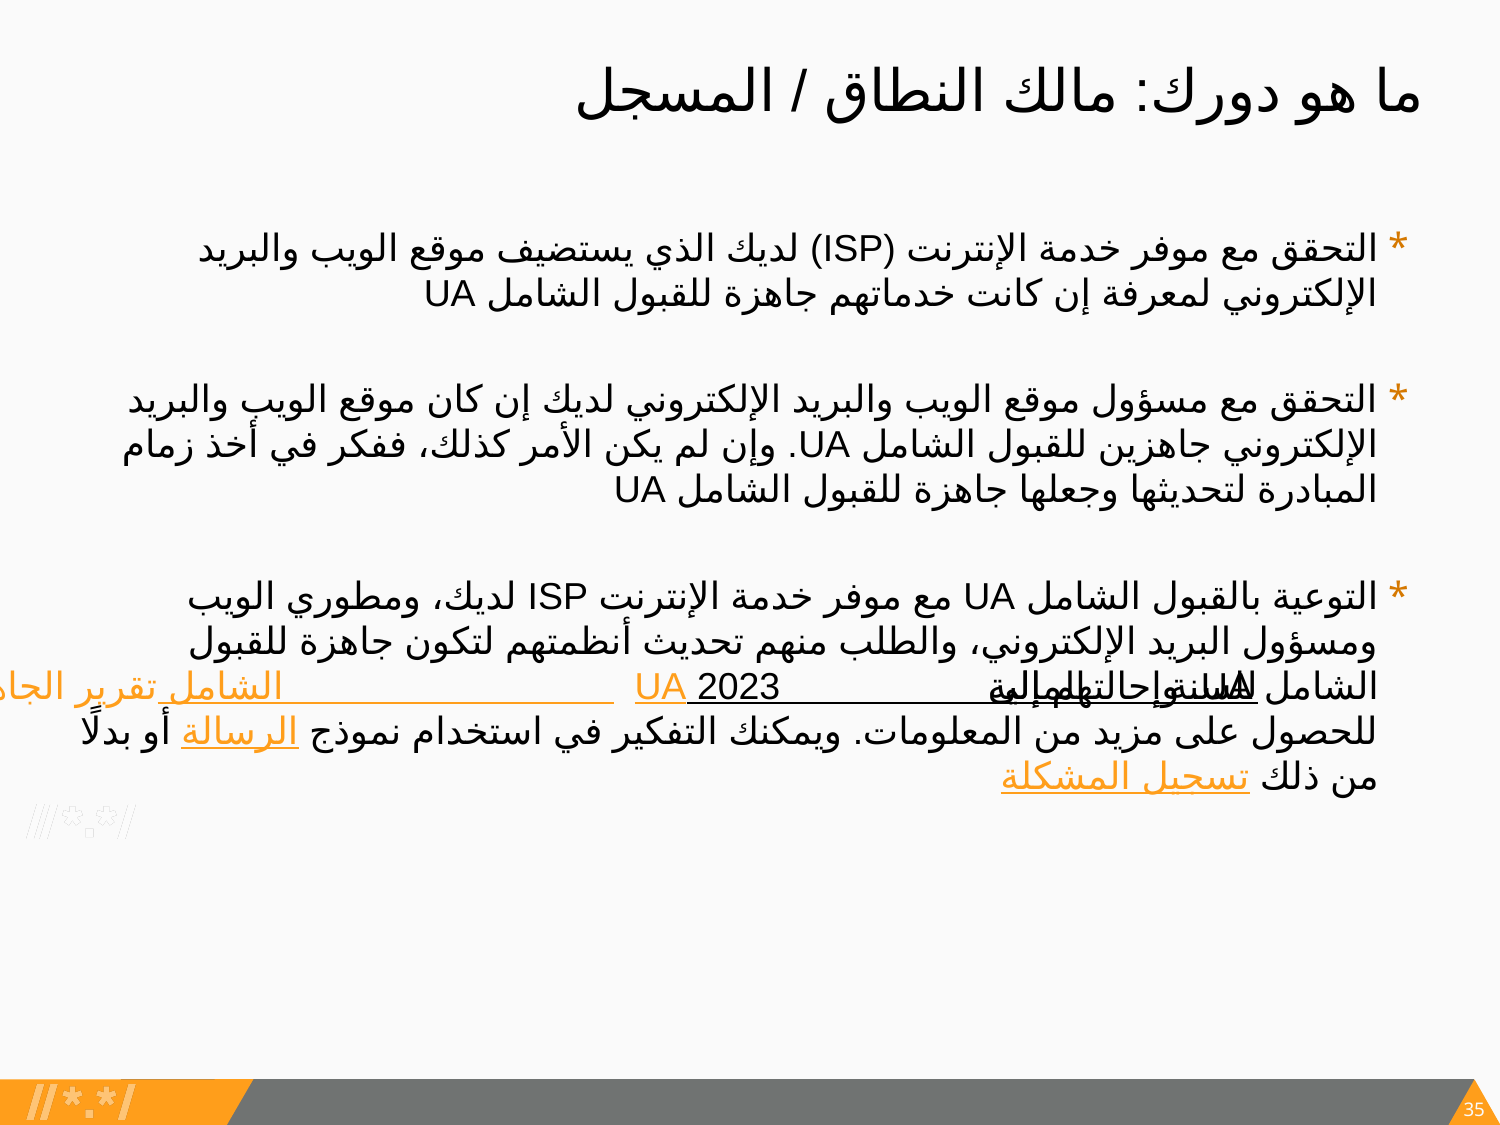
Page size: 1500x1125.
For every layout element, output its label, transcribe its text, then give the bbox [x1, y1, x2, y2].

title ما هو دورك: مالك النطاق / المسجل [24, 45, 1439, 233]
list التحقق مع موفر خدمة الإنترنت (ISP) لديك الذي يستضيف موقع الويب والبريد الإلكتروني لمعرفة إن كانت خدماتهم جاهزة للقبول الشامل UA التحقق مع مسؤول موقع الويب والبريد الإلكتروني لديك إن كان موقع الويب والبريد الإلكتروني جاهزين للقبول الشامل UA. وإن لم يكن الأمر كذلك، ففكر في أخذ زمام المبادرة لتحديثها وجعلها جاهزة للقبول الشامل UA التوعية بالقبول الشامل UA مع موفر خدمة الإنترنت ISP لديك، ومطوري الويب ومسؤول البريد الإلكتروني، والطلب منهم تحديث أنظمتهم لتكون جاهزة للقبول الشامل UA. وإحالتهم إلى تقرير الجاهزية القبول الشامل UA للسنة المالية 2023 للحصول على مزيد من المعلومات. ويمكنك التفكير في استخدام نموذج الرسالة أو بدلًا من ذلك تسجيل المشكلة [52, 216, 1439, 975]
